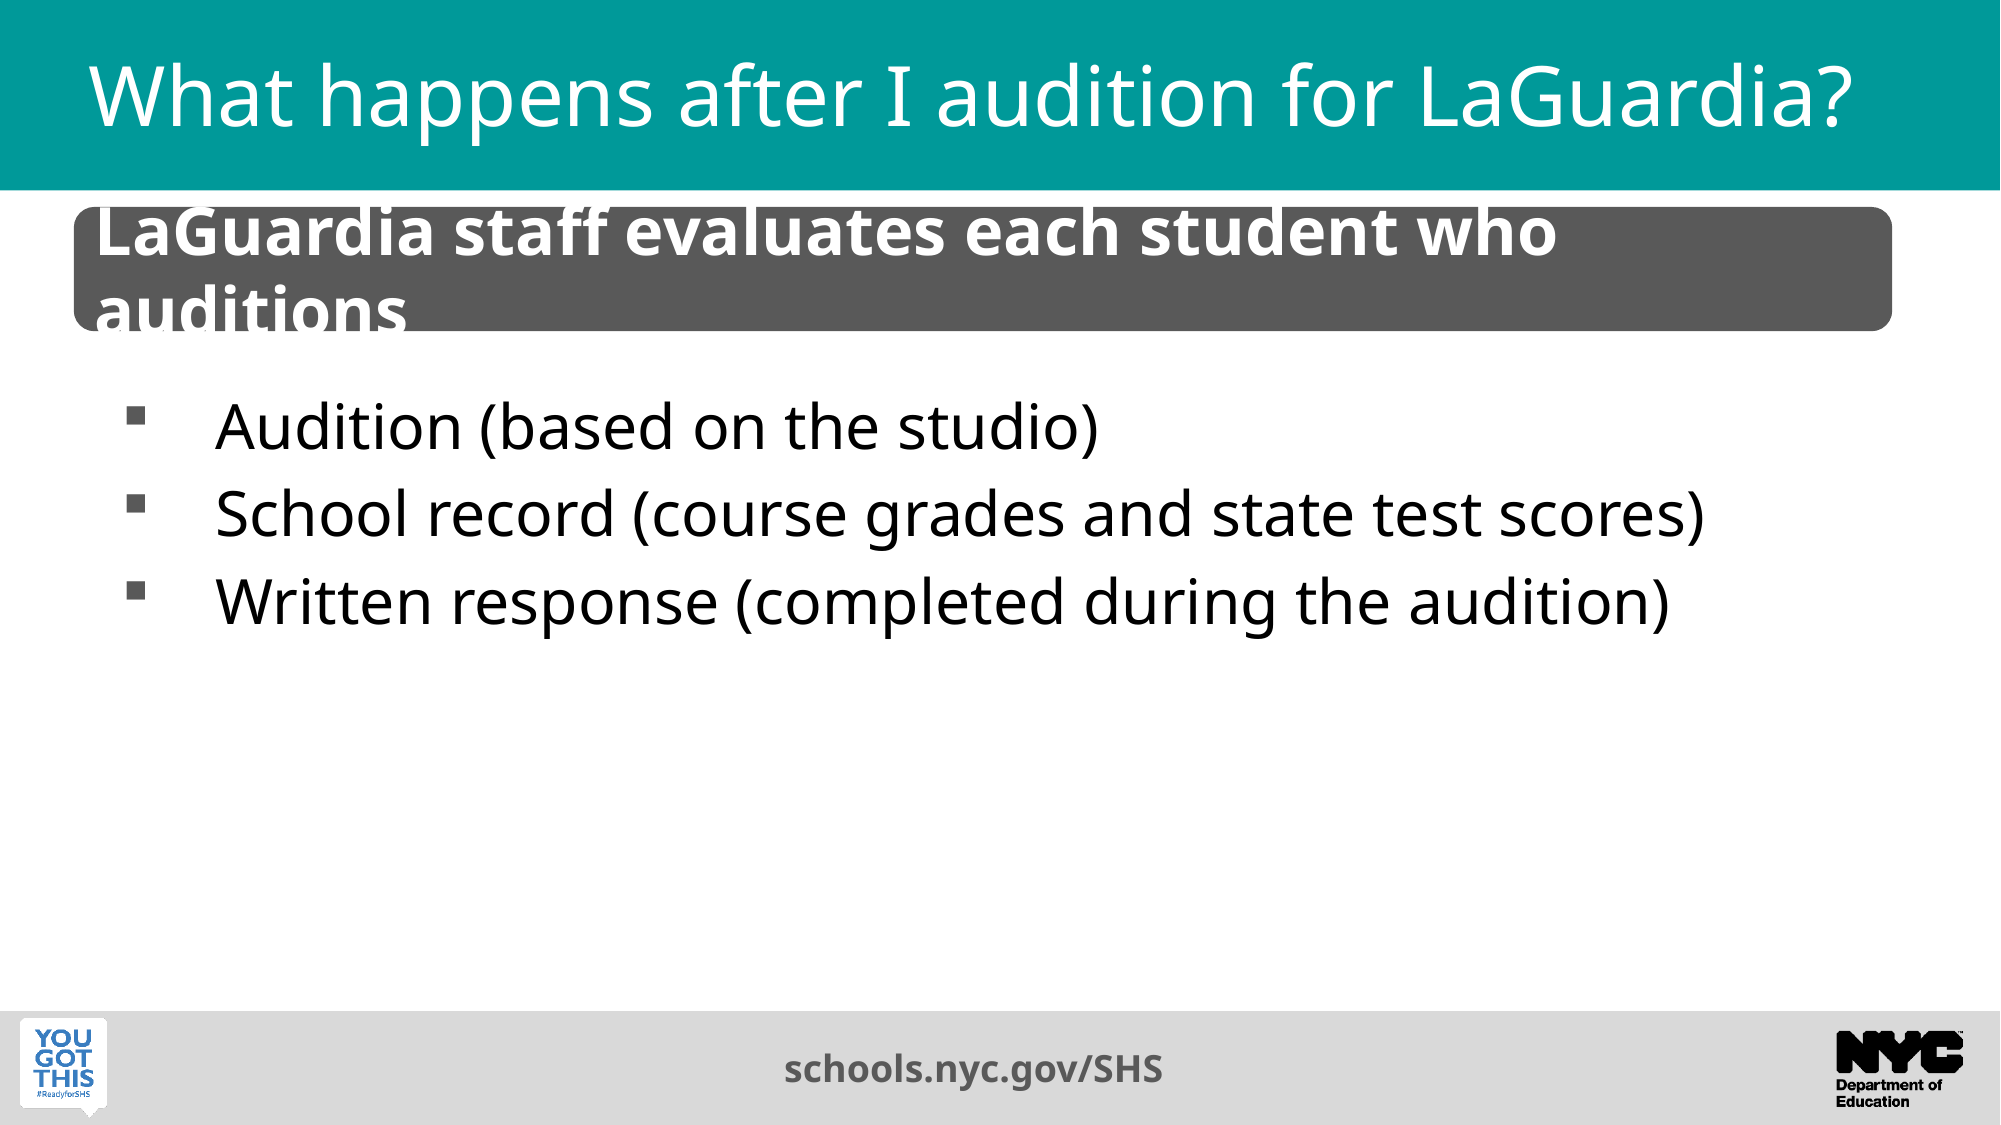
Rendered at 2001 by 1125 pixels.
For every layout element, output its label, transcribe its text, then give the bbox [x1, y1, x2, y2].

text_box LaGuardia staff evaluates each student who auditions [73, 206, 1893, 332]
text_box [0, 1010, 2000, 1125]
subtitle What happens after I audition for LaGuardia? [73, 17, 1980, 170]
text_box Audition (based on the studio) School record (course grades and state test scores) Written response (completed during the audition) [106, 379, 1893, 983]
text_box schools.nyc.gov/SHS [769, 1037, 1284, 1098]
text_box [0, 0, 2000, 191]
picture [1817, 1024, 1969, 1121]
picture [20, 1018, 107, 1118]
